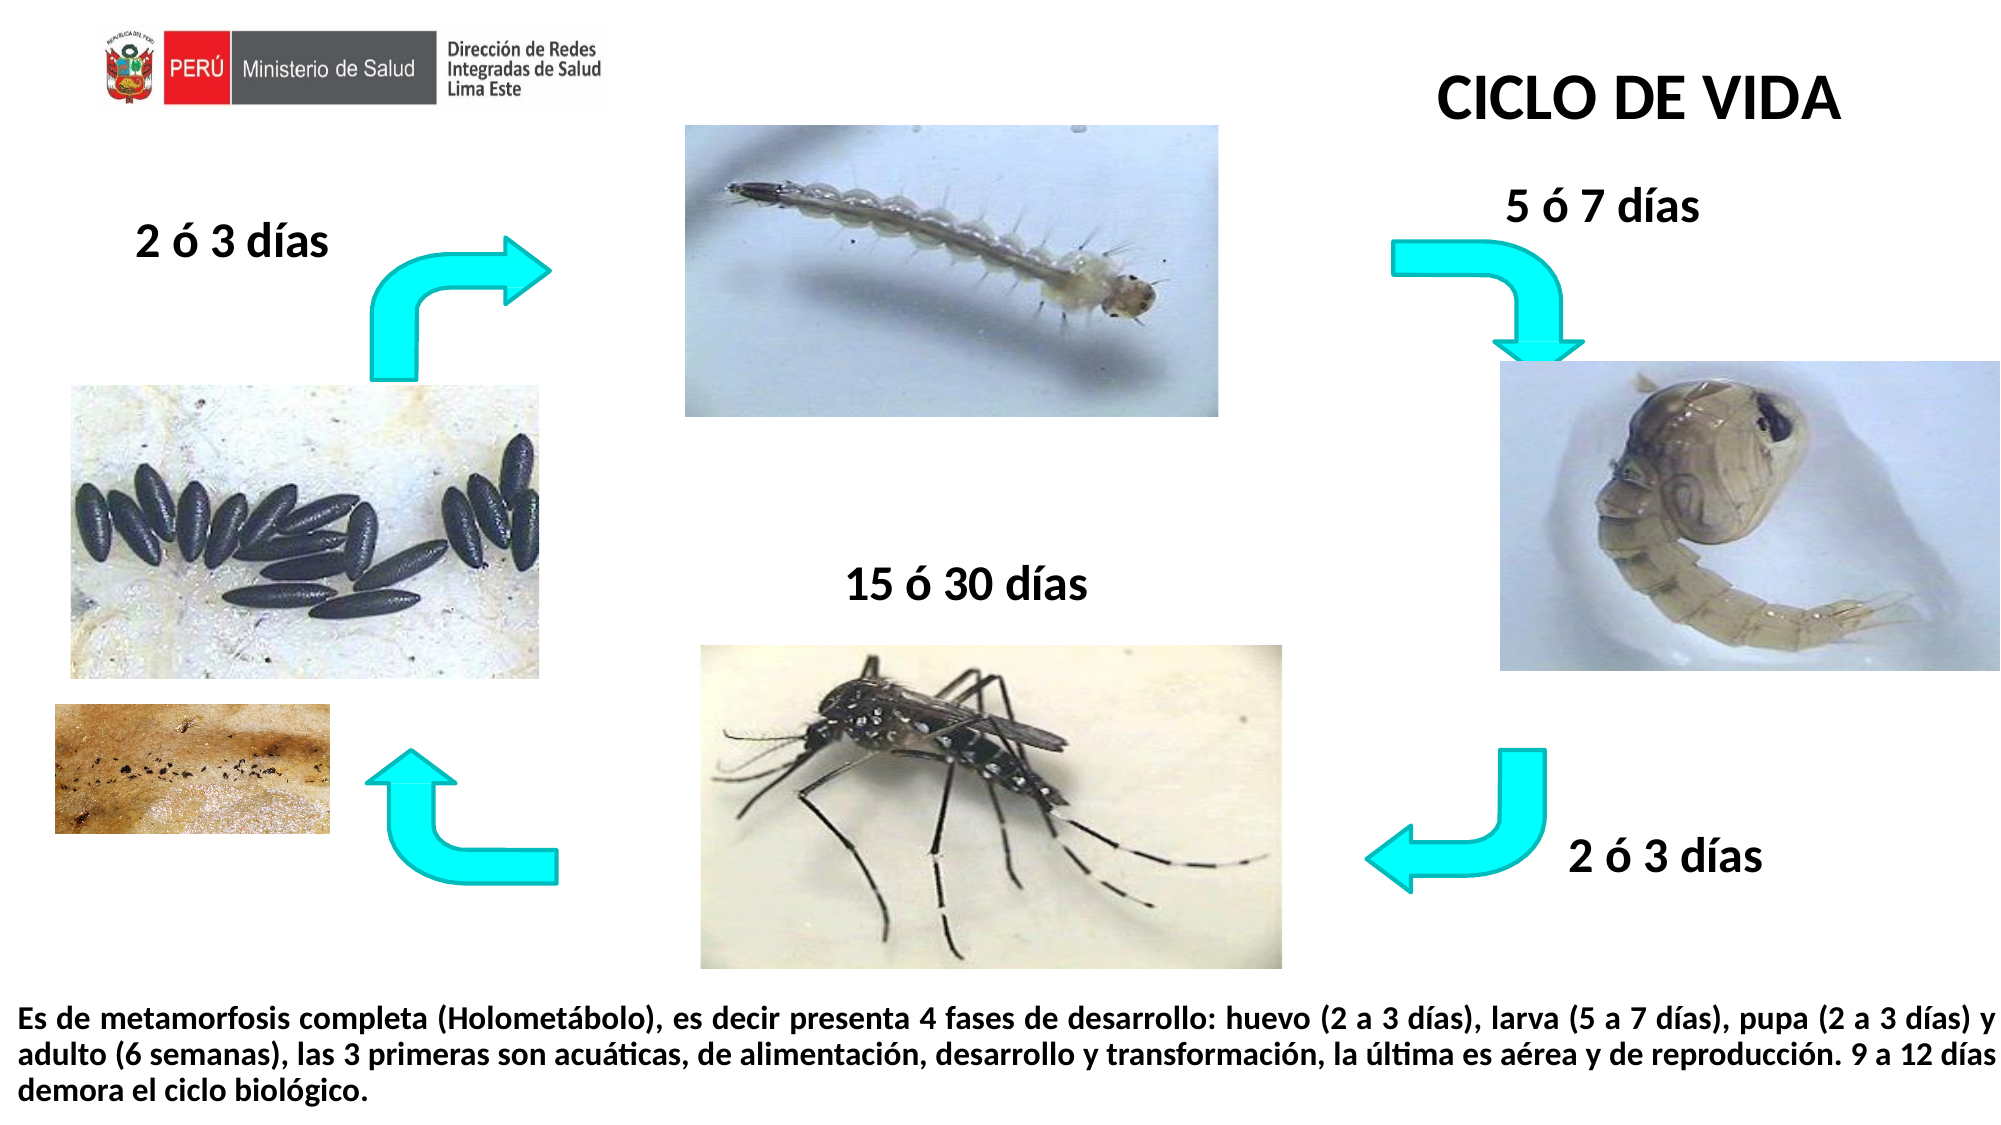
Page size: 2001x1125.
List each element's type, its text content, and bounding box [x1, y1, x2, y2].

title CICLO DE VIDA [1410, 35, 2000, 151]
text_box 2 ó 3 días [133, 207, 399, 273]
text_box [366, 749, 557, 884]
text_box 2 ó 3 días [1566, 822, 1833, 887]
text_box [1393, 241, 1584, 361]
text_box [1366, 749, 1545, 893]
text_box [70, 385, 540, 679]
text_box [1500, 361, 2000, 671]
text_box [685, 125, 1219, 417]
text_box 5 ó 7 días [1503, 172, 1769, 238]
text_box [700, 645, 1283, 969]
list Es de metamorfosis completa (Holometábolo), es decir presenta 4 fases de desarrollo: huevo (2 a 3 días), larva (5 a 7 días), pupa (2 a 3 días) y adulto (6 semanas), las 3 primeras son acuáticas, de alimentación, desarrollo y transformación, la última es aérea y de reproducción. 9 a 12 días demora el ciclo biológico. [15, 1001, 2000, 1125]
text_box [371, 237, 550, 380]
picture [55, 704, 330, 834]
text_box 15 ó 30 días [842, 550, 1175, 616]
picture [98, 22, 610, 114]
